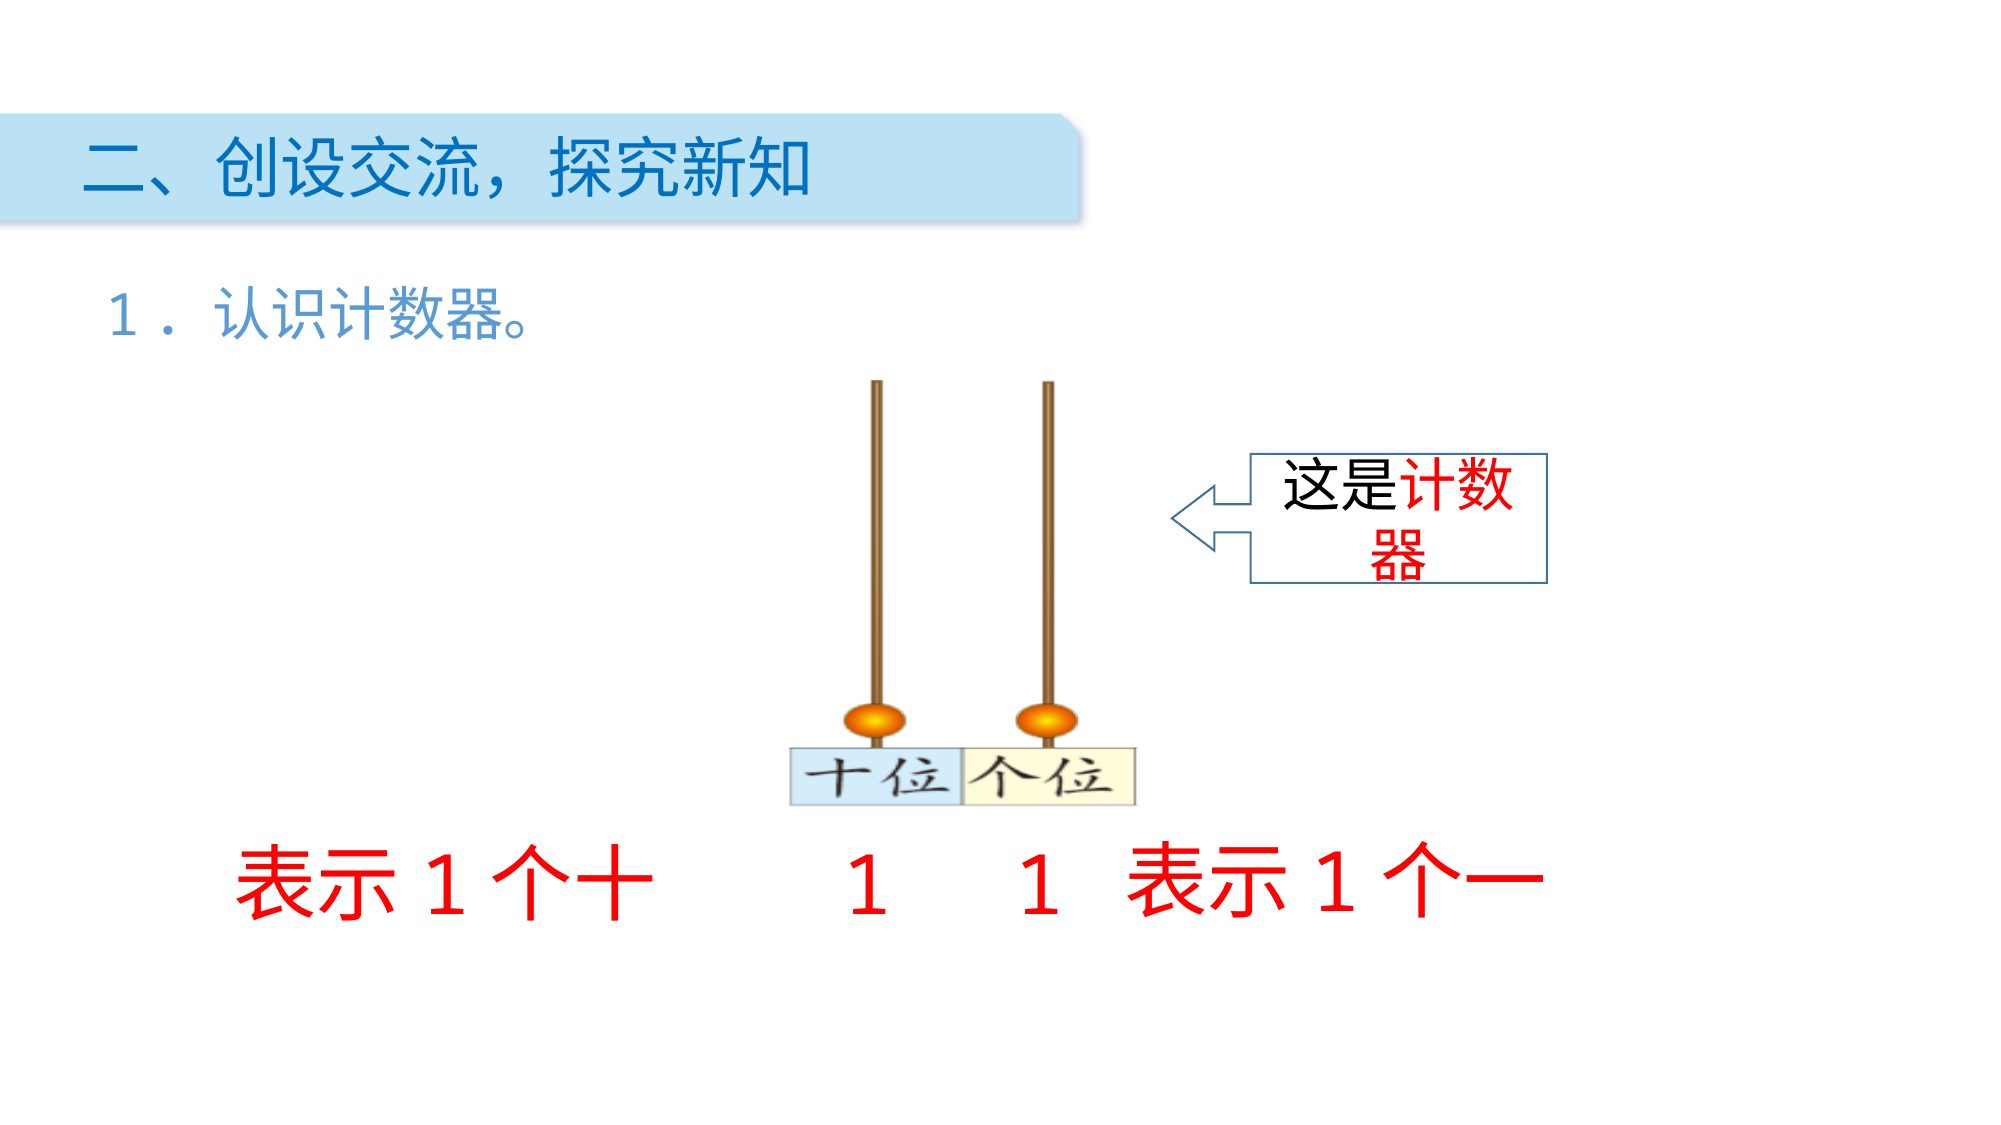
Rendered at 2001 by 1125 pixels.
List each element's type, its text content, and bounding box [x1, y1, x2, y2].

text_box 1 [829, 813, 1032, 939]
text_box 1 [1032, 813, 1204, 939]
text_box 表示1个一 [1109, 771, 1719, 936]
text_box 二、创设交流，探究新知 [65, 118, 830, 214]
text_box 1．认识计数器。 [46, 235, 1907, 355]
text_box 表示1个十 [218, 773, 829, 939]
text_box 这是计数器 [1170, 452, 1548, 584]
text_box [0, 112, 1080, 222]
picture [749, 374, 1157, 813]
